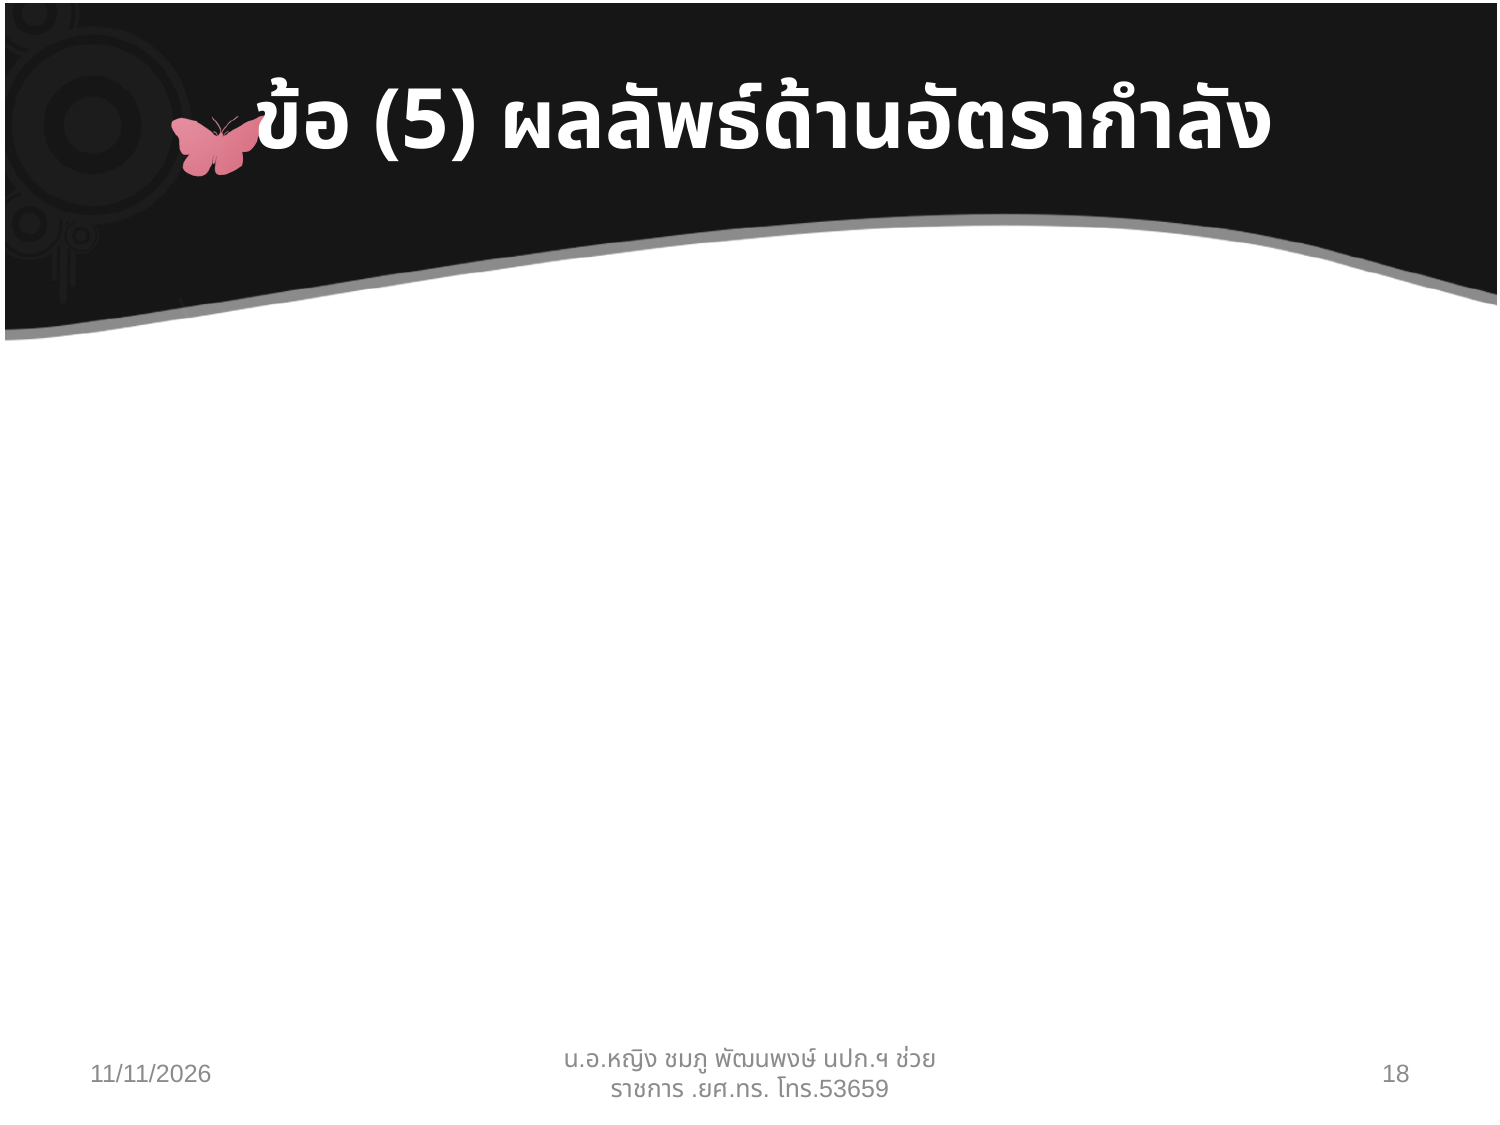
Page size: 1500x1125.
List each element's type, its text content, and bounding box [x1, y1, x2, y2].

title ข้อ (5) ผลลัพธ์ด้านอัตรากำลัง [88, 22, 1439, 209]
slide_number 18 [1074, 1042, 1425, 1103]
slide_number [75, 1042, 425, 1103]
picture [0, 0, 1500, 1125]
footer น.อ.หญิง ชมภู พัฒนพงษ์ นปก.ฯ ช่วยราชการ .ยศ.ทร. โทร.53659 [512, 1042, 988, 1103]
